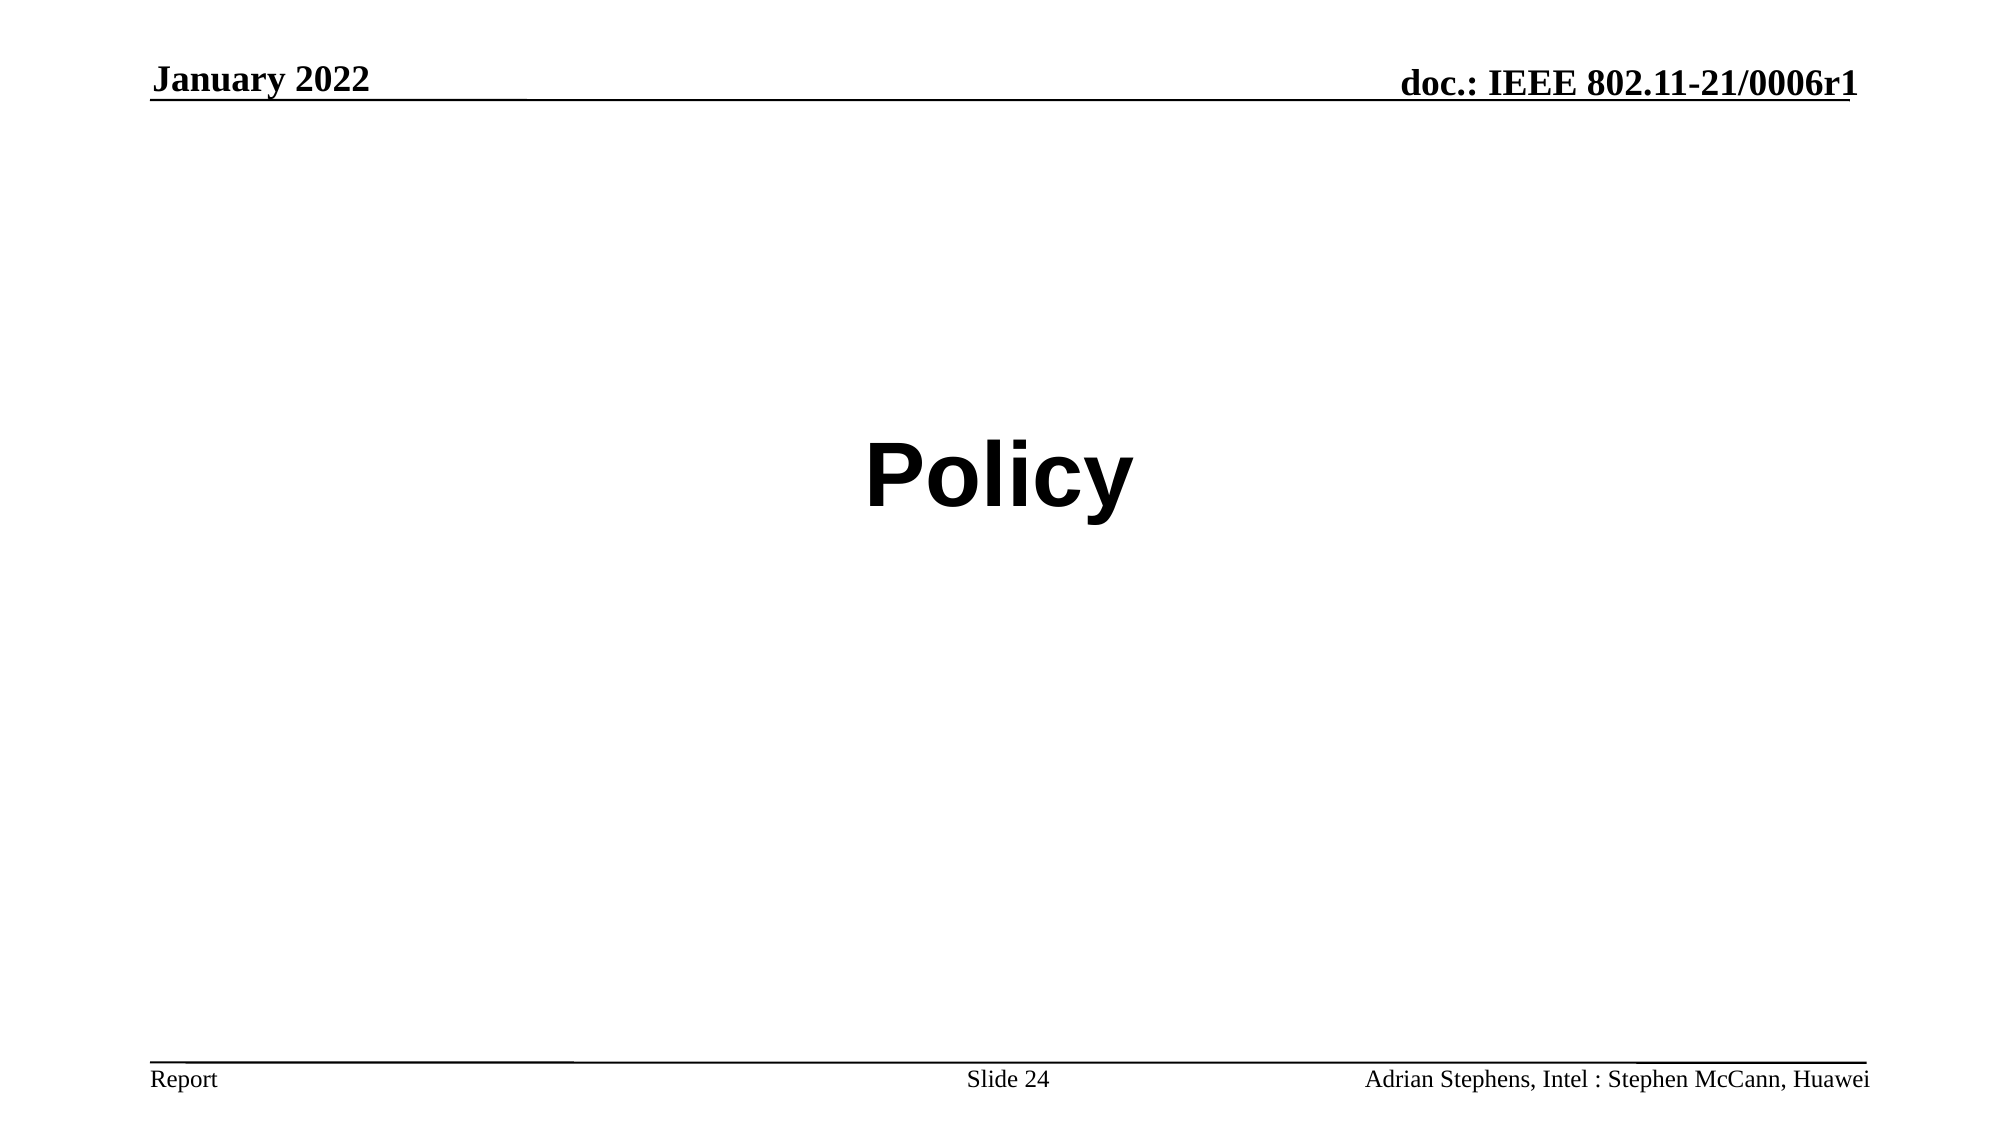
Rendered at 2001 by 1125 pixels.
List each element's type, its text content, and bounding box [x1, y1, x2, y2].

slide_number Slide 24 [950, 1061, 1067, 1123]
footer Adrian Stephens, Intel : Stephen McCann, Huawei [1306, 1061, 1872, 1101]
title Policy [149, 349, 1851, 591]
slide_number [152, 54, 563, 100]
